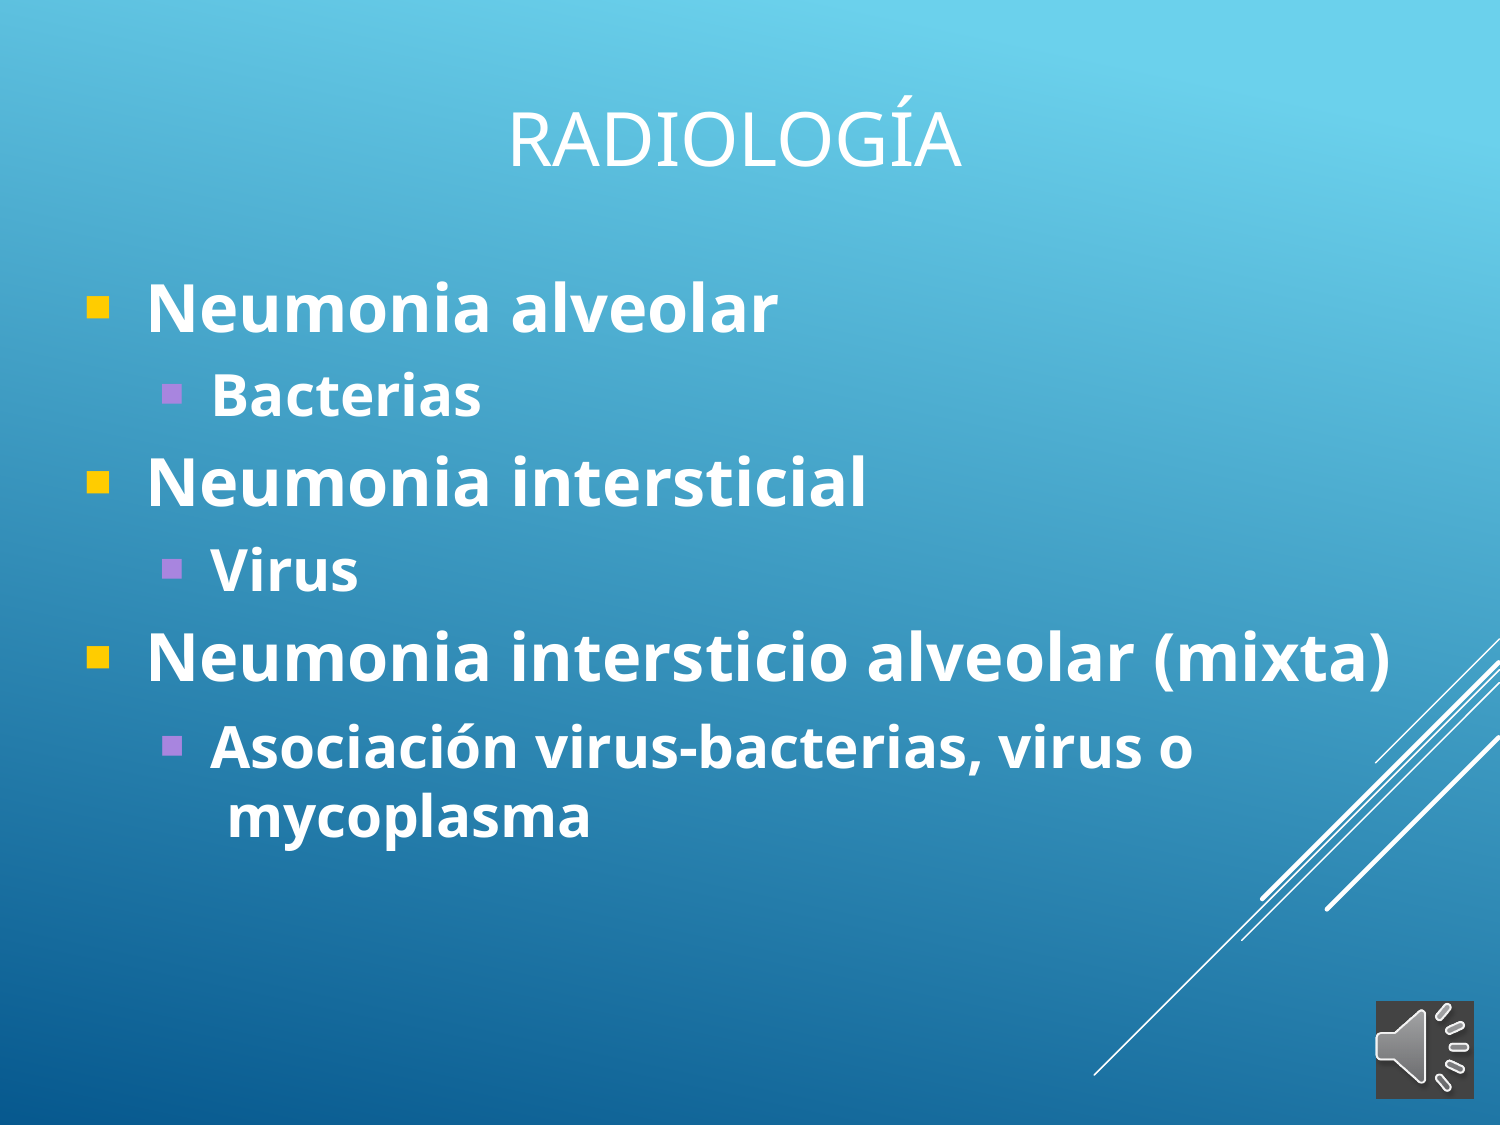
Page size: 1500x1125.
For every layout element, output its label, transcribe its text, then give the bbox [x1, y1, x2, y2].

picture [1374, 999, 1476, 1101]
title Radiología [504, 40, 996, 231]
text_box Neumonia alveolar Bacterias Neumonia intersticial Virus Neumonia intersticio alveolar (mixta) Asociación virus-bacterias, virus o mycoplasma [82, 250, 1403, 850]
